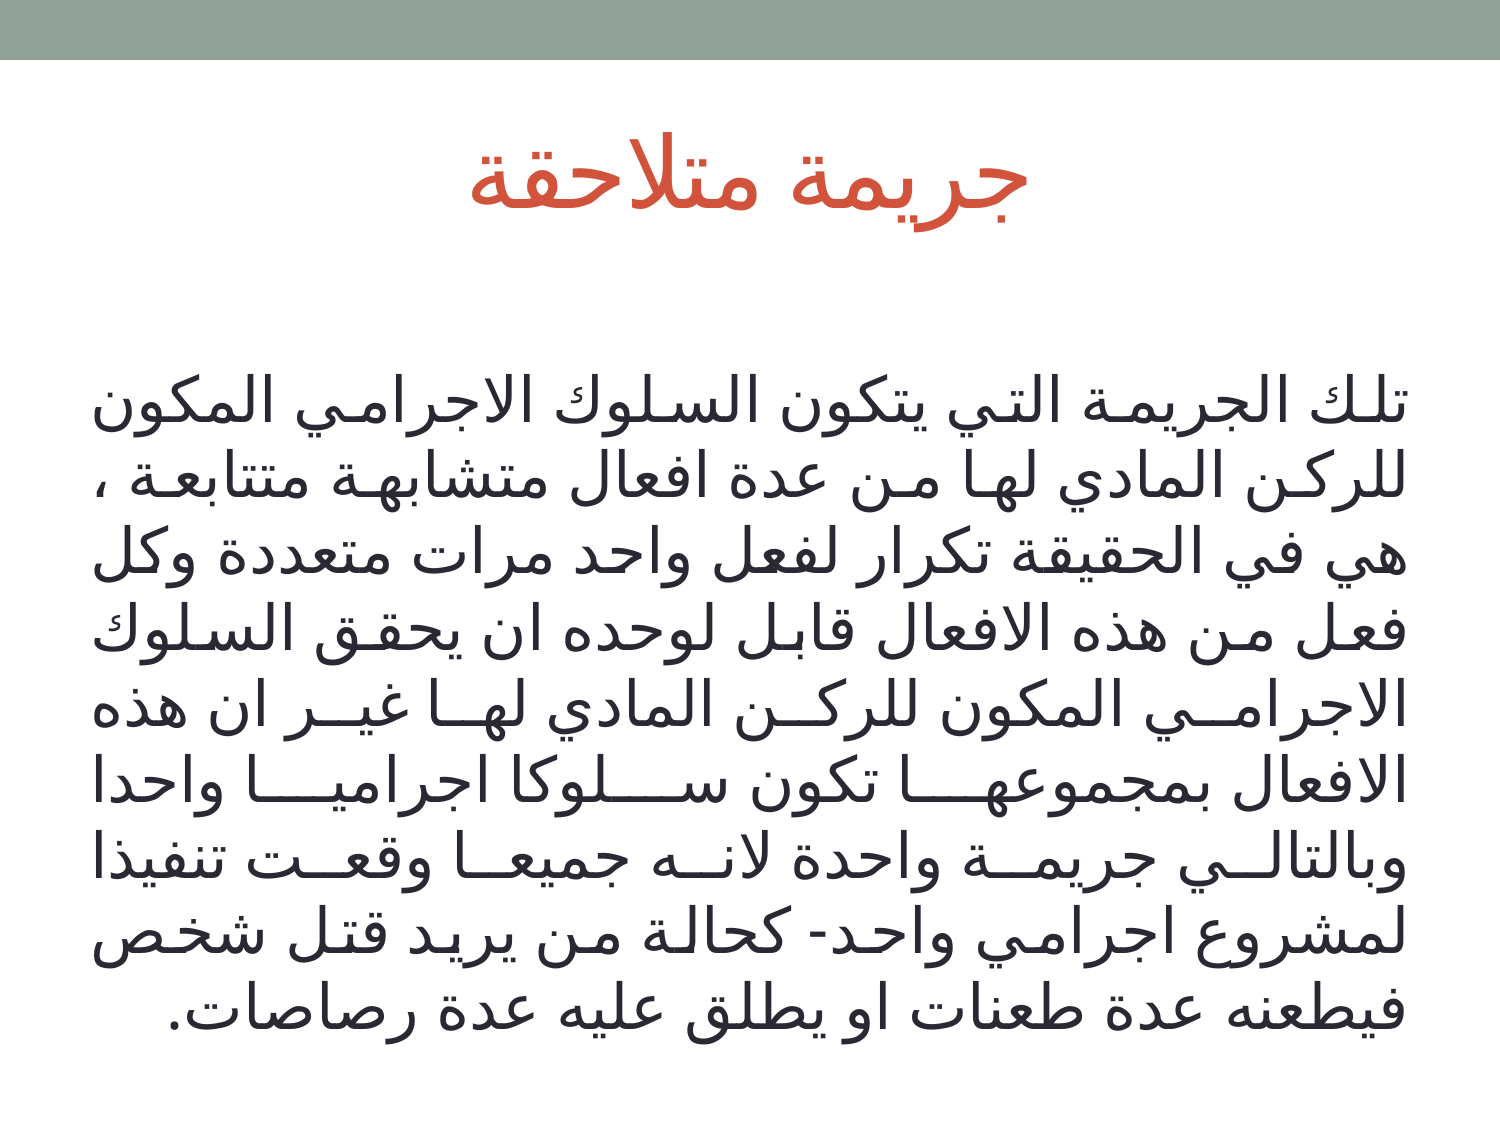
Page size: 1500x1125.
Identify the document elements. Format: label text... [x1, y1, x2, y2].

list تلك الجريمة التي يتكون السلوك الاجرامي المكون للركن المادي لها من عدة افعال متشابهة متتابعة ، هي في الحقيقة تكرار لفعل واحد مرات متعددة وكل فعل من هذه الافعال قابل لوحده ان يحقق السلوك الاجرامي المكون للركن المادي لها غير ان هذه الافعال بمجموعها تكون سلوكا اجراميا واحدا وبالتالي جريمة واحدة لانه جميعا وقعت تنفيذا لمشروع اجرامي واحد- كحالة من يريد قتل شخص فيطعنه عدة طعنات او يطلق عليه عدة رصاصات. [75, 262, 1425, 1063]
title جريمة متلاحقة [75, 87, 1425, 250]
